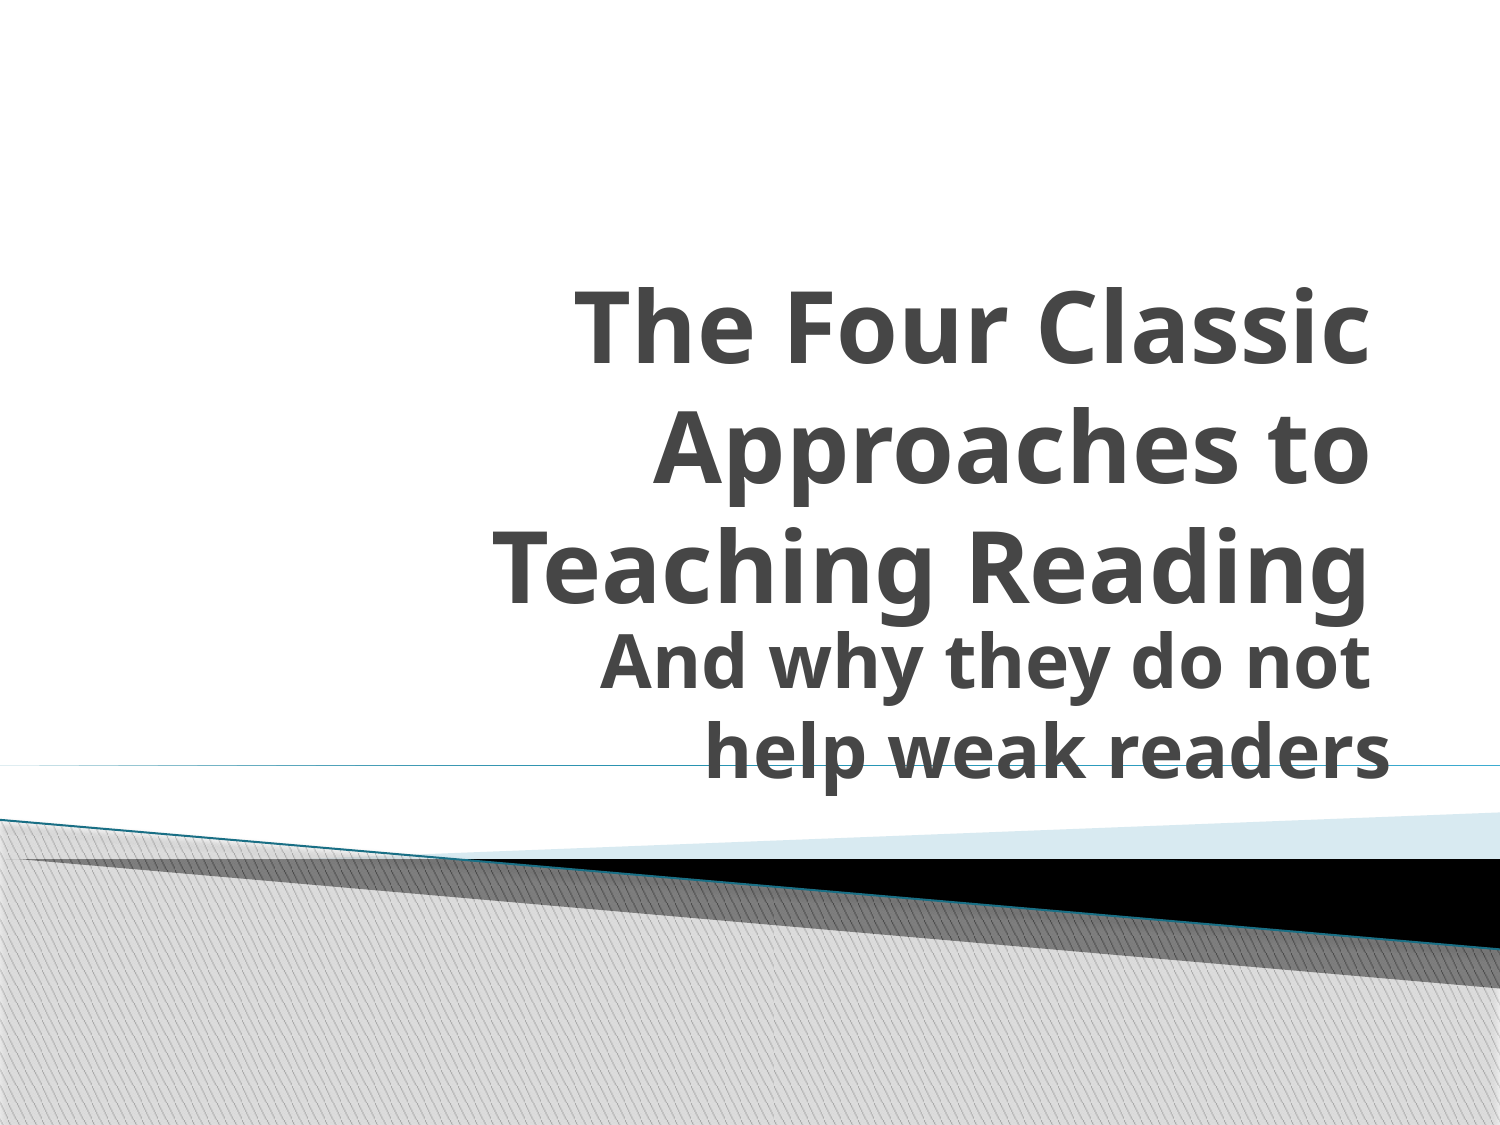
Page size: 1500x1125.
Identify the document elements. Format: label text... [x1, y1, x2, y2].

text_box And why they do not help weak readers [0, 382, 1407, 801]
picture [5, 859, 1500, 989]
title The Four Classic Approaches to Teaching Reading [206, 212, 1388, 382]
